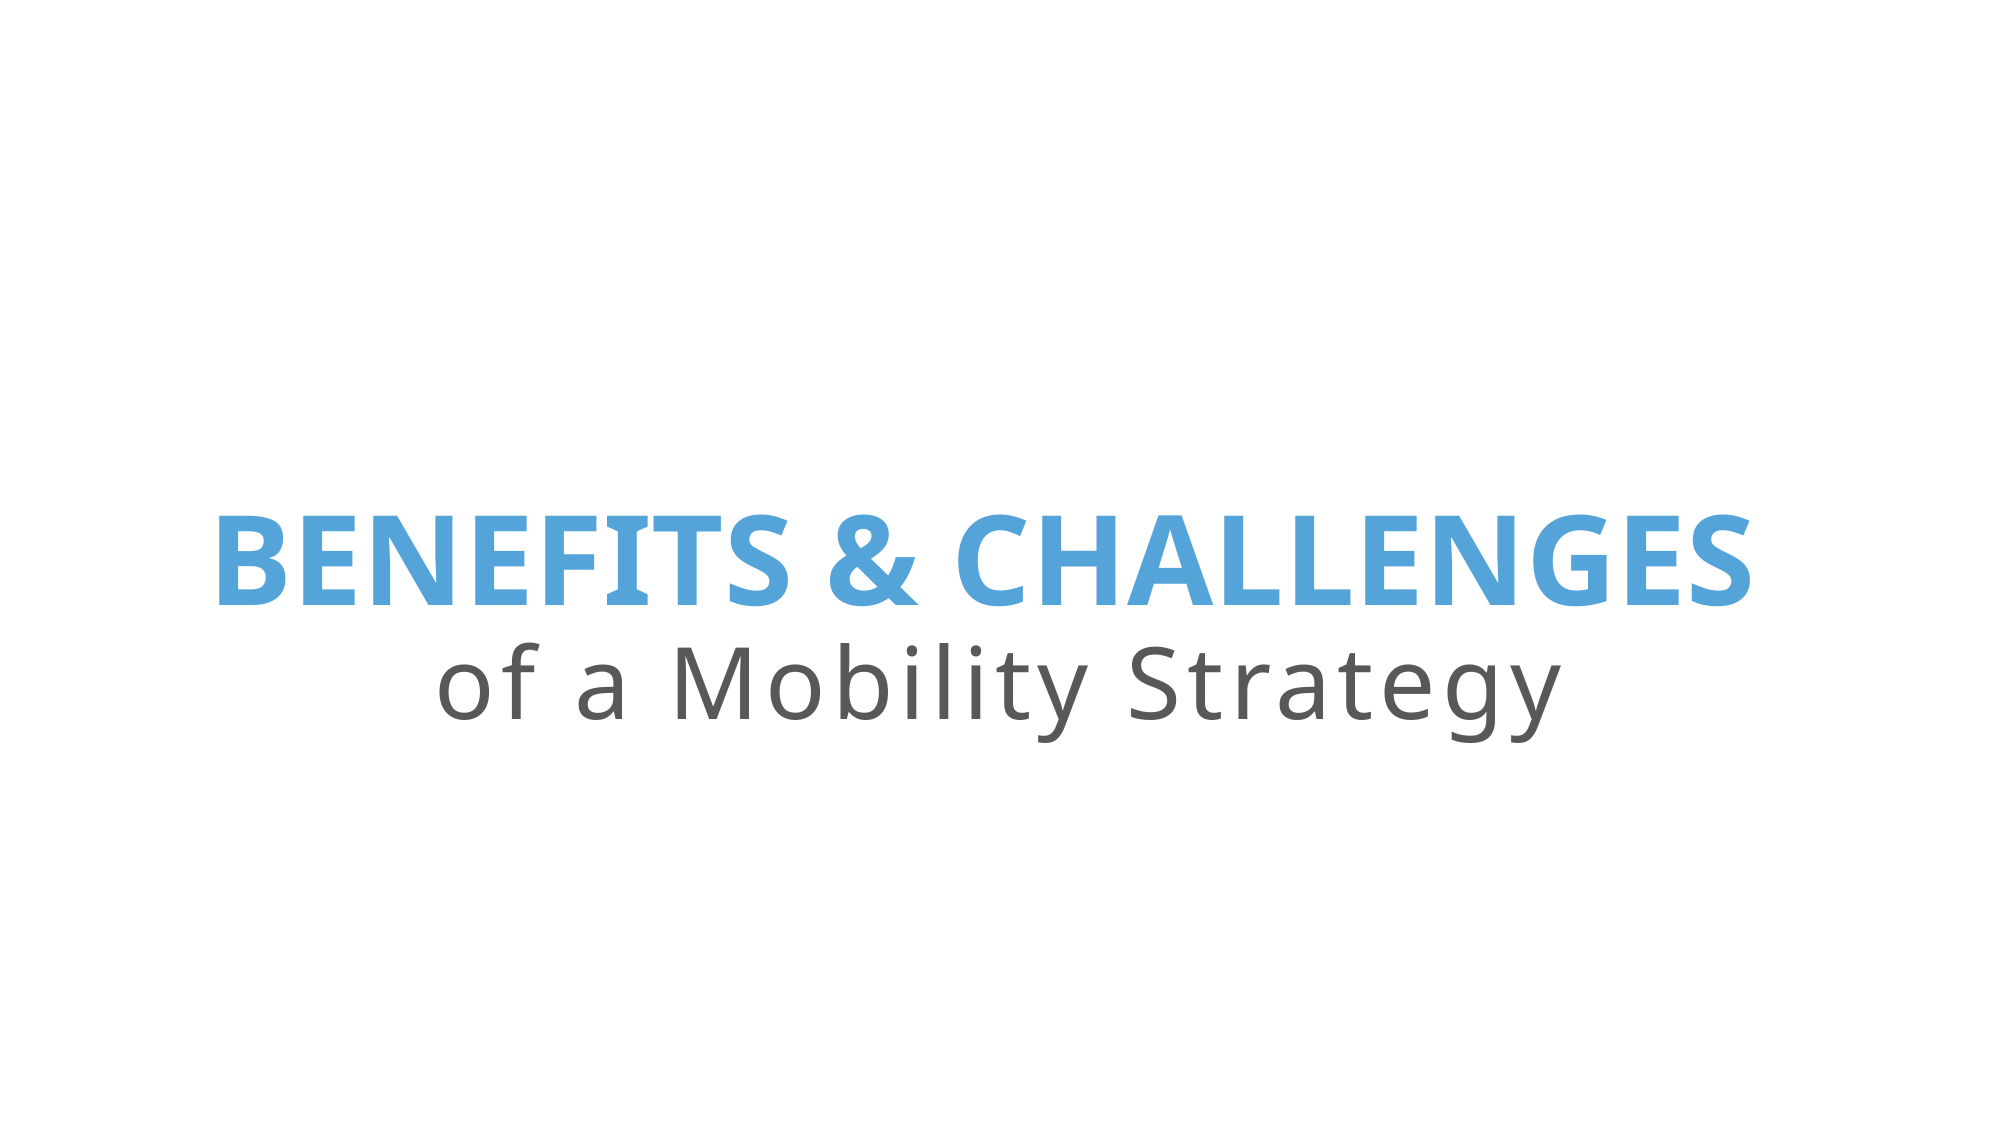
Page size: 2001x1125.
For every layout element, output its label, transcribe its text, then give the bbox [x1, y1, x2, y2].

title BENEFITS & CHALLENGES of a Mobility Strategy [136, 280, 1862, 749]
